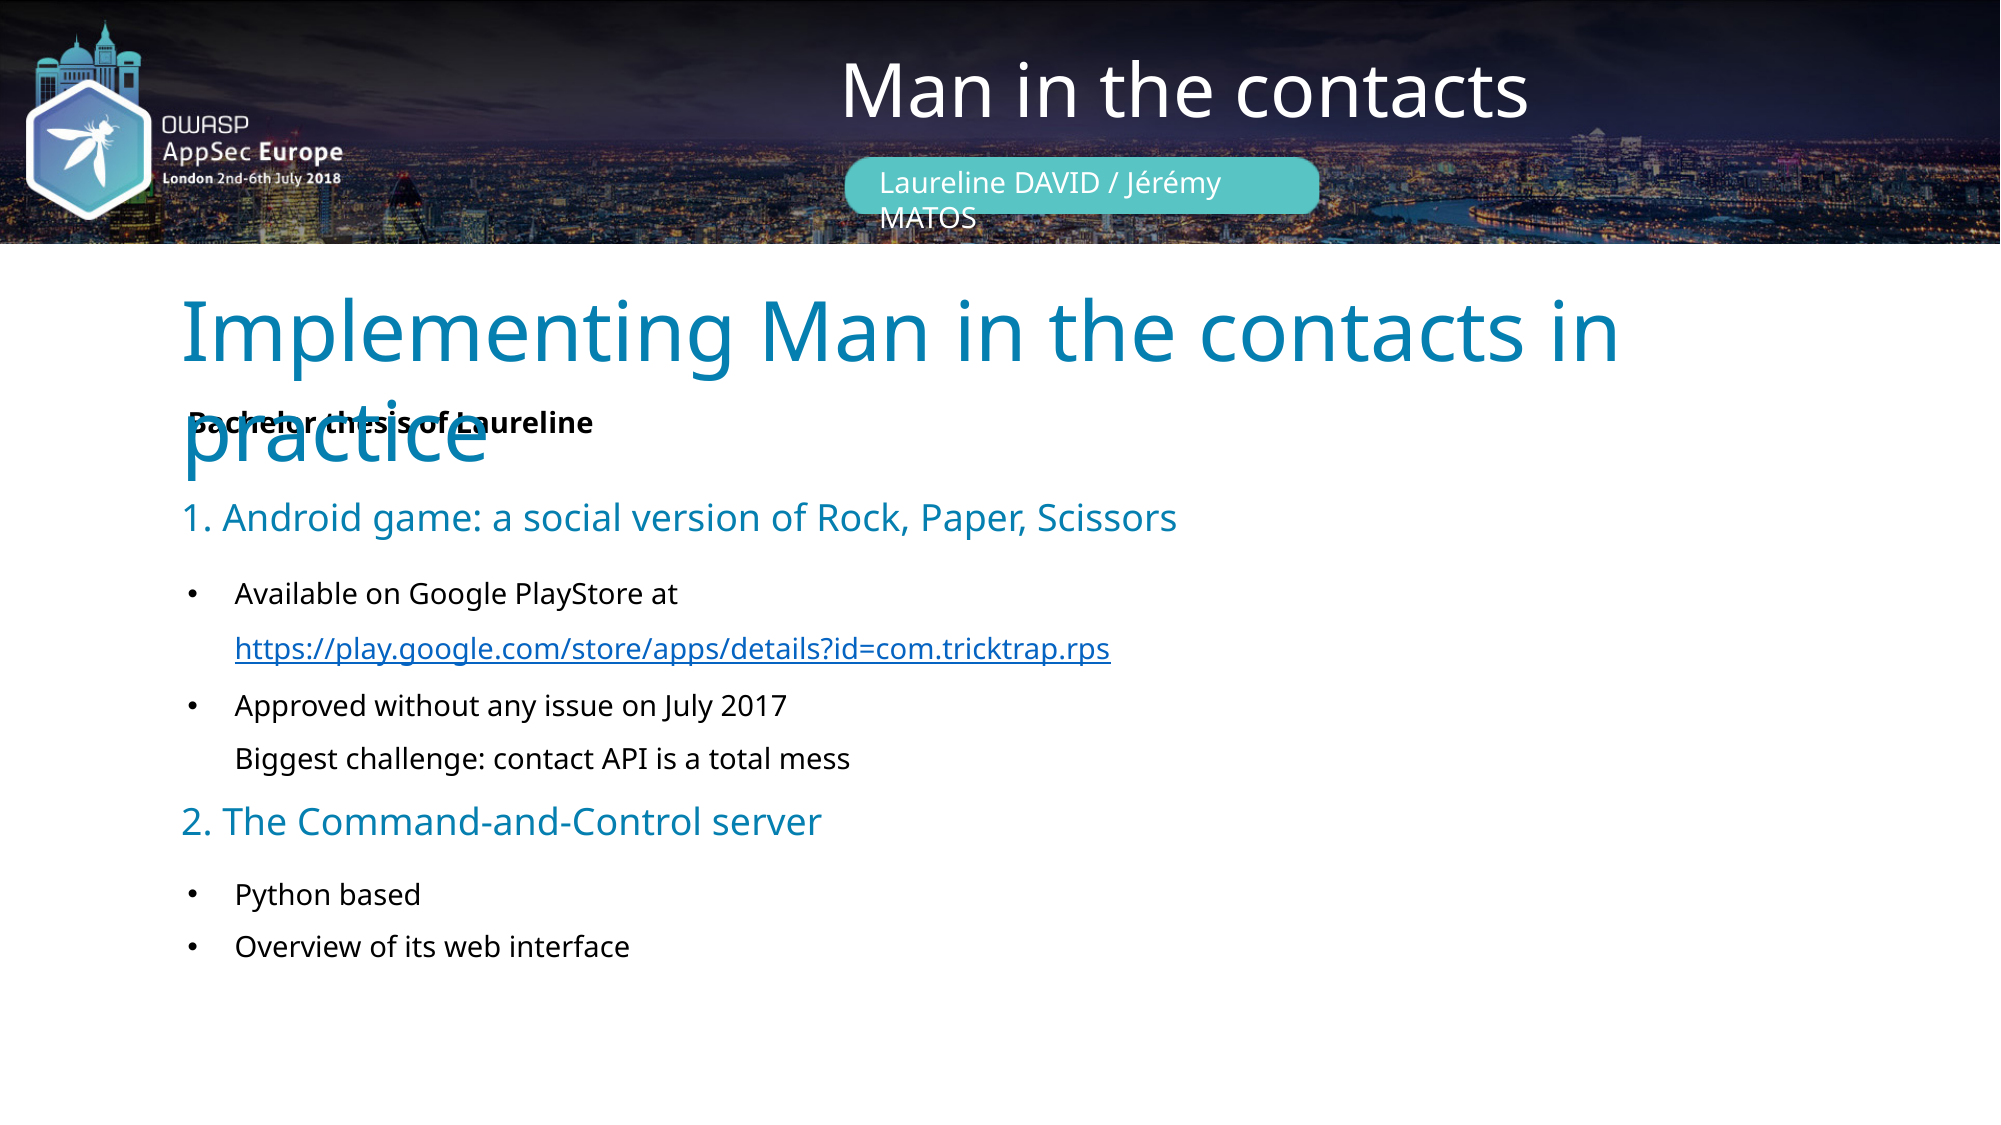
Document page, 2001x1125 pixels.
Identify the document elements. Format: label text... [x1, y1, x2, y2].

text_box Available on Google PlayStore at https://play.google.com/store/apps/details?id=com.tricktrap.rps Approved without any issue on July 2017 Biggest challenge: contact API is a total mess [172, 550, 1516, 835]
text_box 1. Android game: a social version of Rock, Paper, Scissors [166, 486, 1228, 546]
text_box Python based Overview of its web interface [172, 851, 1516, 1024]
text_box 2. The Command-and-Control server [166, 790, 1228, 851]
text_box Implementing Man in the contacts in practice [166, 271, 1809, 486]
picture [0, 0, 2000, 244]
